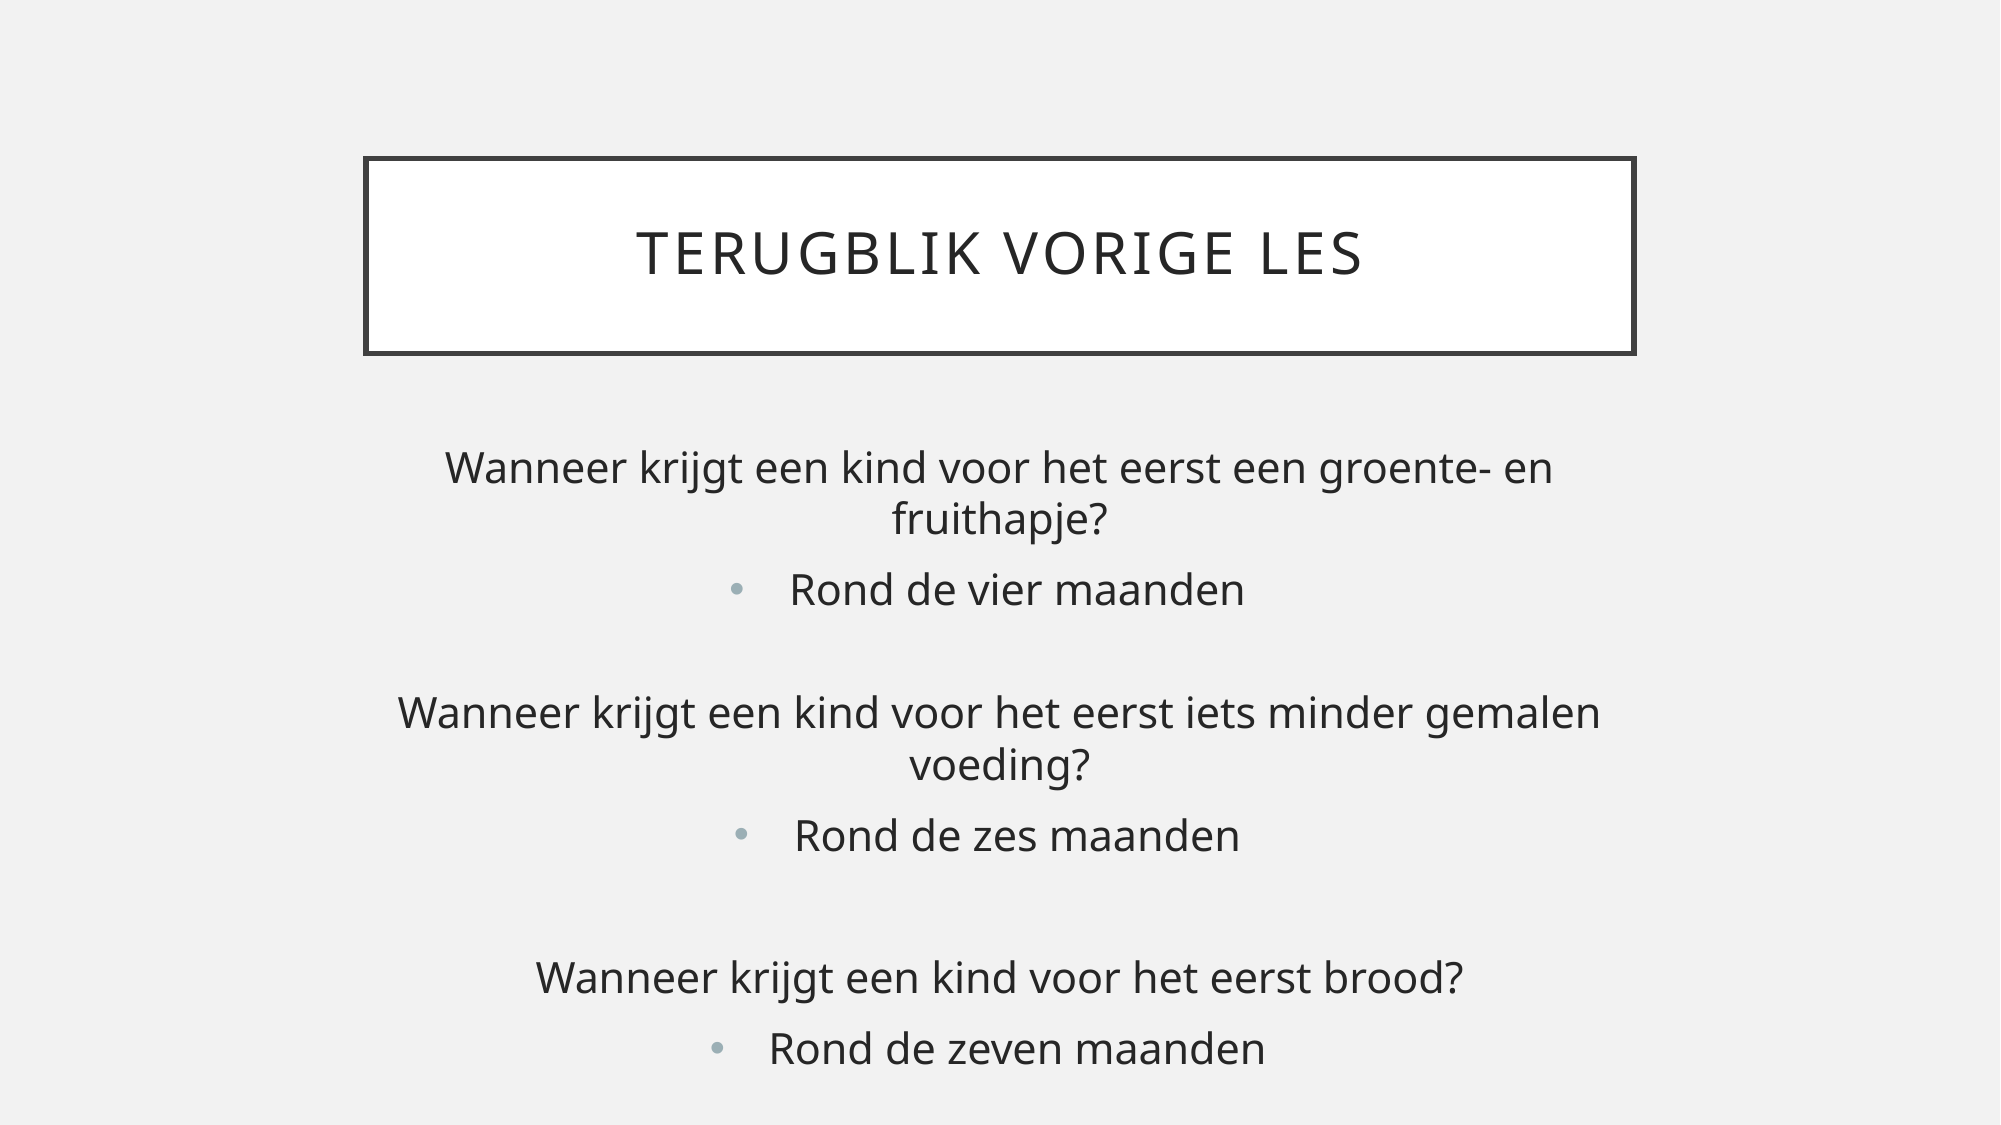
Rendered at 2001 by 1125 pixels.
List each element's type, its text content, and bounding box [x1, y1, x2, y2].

title Terugblik vorige les [363, 156, 1637, 356]
list Wanneer krijgt een kind voor het eerst een groente- en fruithapje? Rond de vier maanden Wanneer krijgt een kind voor het eerst iets minder gemalen voeding? Rond de zes maanden Wanneer krijgt een kind voor het eerst brood? Rond de zeven maanden [366, 432, 1634, 1087]
